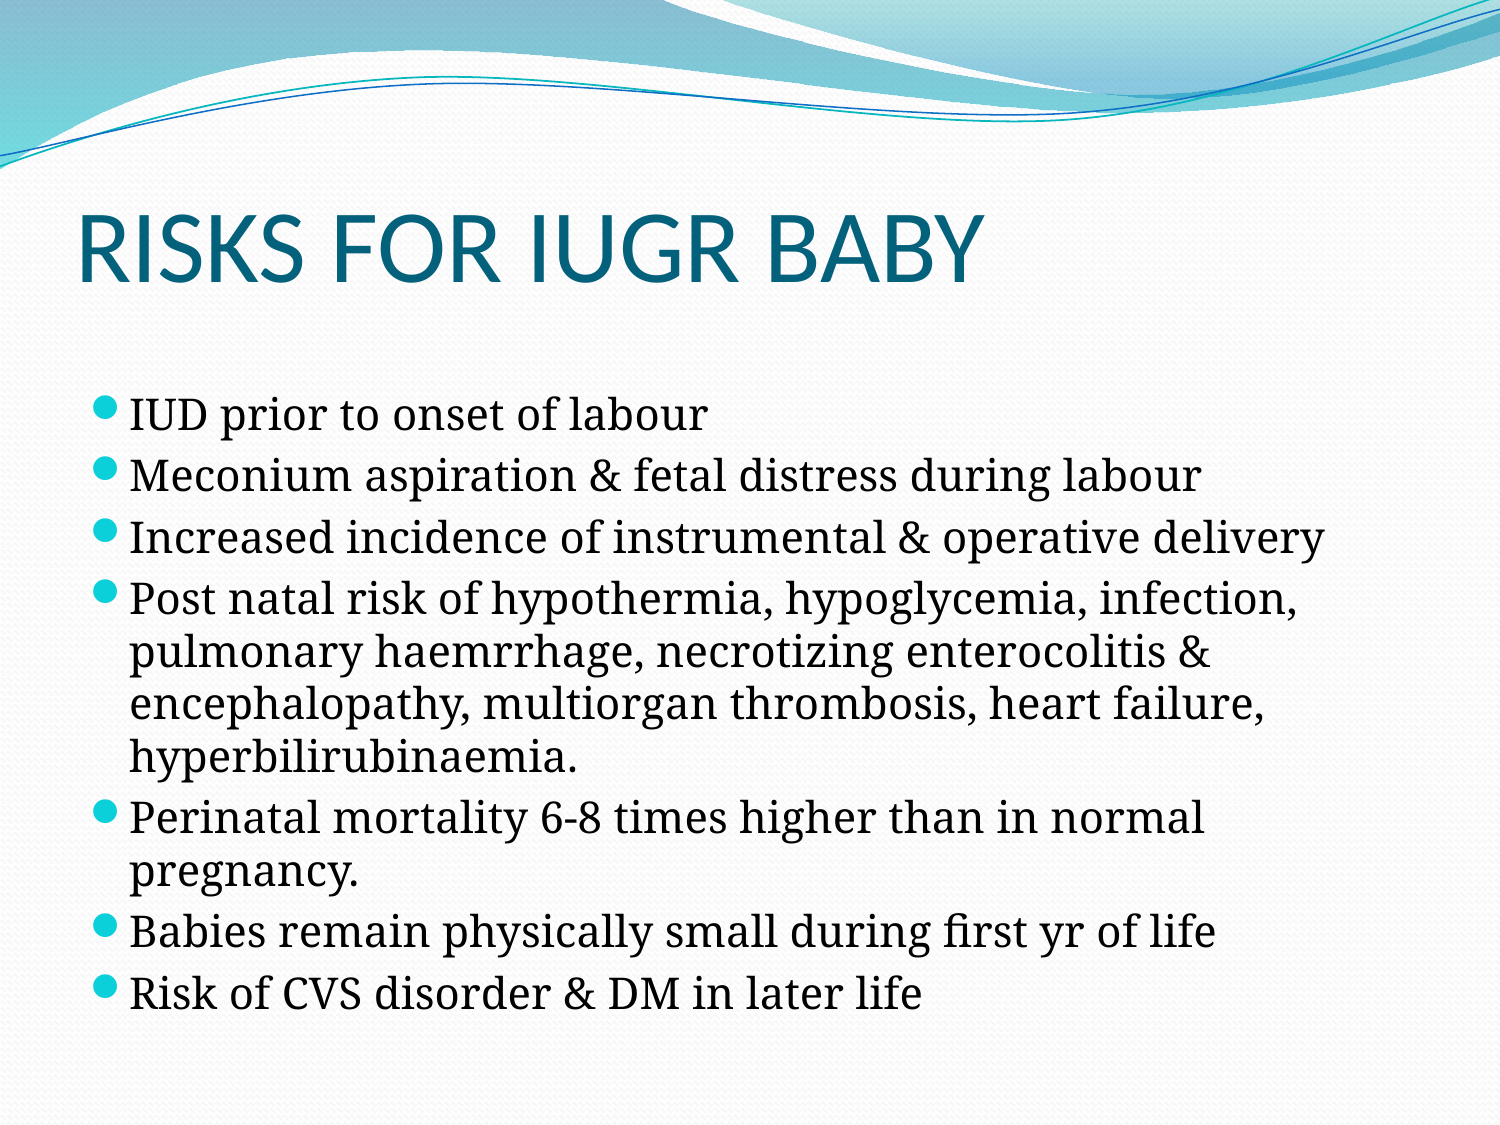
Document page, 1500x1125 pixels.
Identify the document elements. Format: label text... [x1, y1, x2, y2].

list IUD prior to onset of labour Meconium aspiration & fetal distress during labour Increased incidence of instrumental & operative delivery Post natal risk of hypothermia, hypoglycemia, infection, pulmonary haemrrhage, necrotizing enterocolitis & encephalopathy, multiorgan thrombosis, heart failure, hyperbilirubinaemia. Perinatal mortality 6-8 times higher than in normal pregnancy. Babies remain physically small during first yr of life Risk of CVS disorder & DM in later life [75, 317, 1425, 1038]
title RISKS FOR IUGR BABY [75, 115, 1425, 303]
